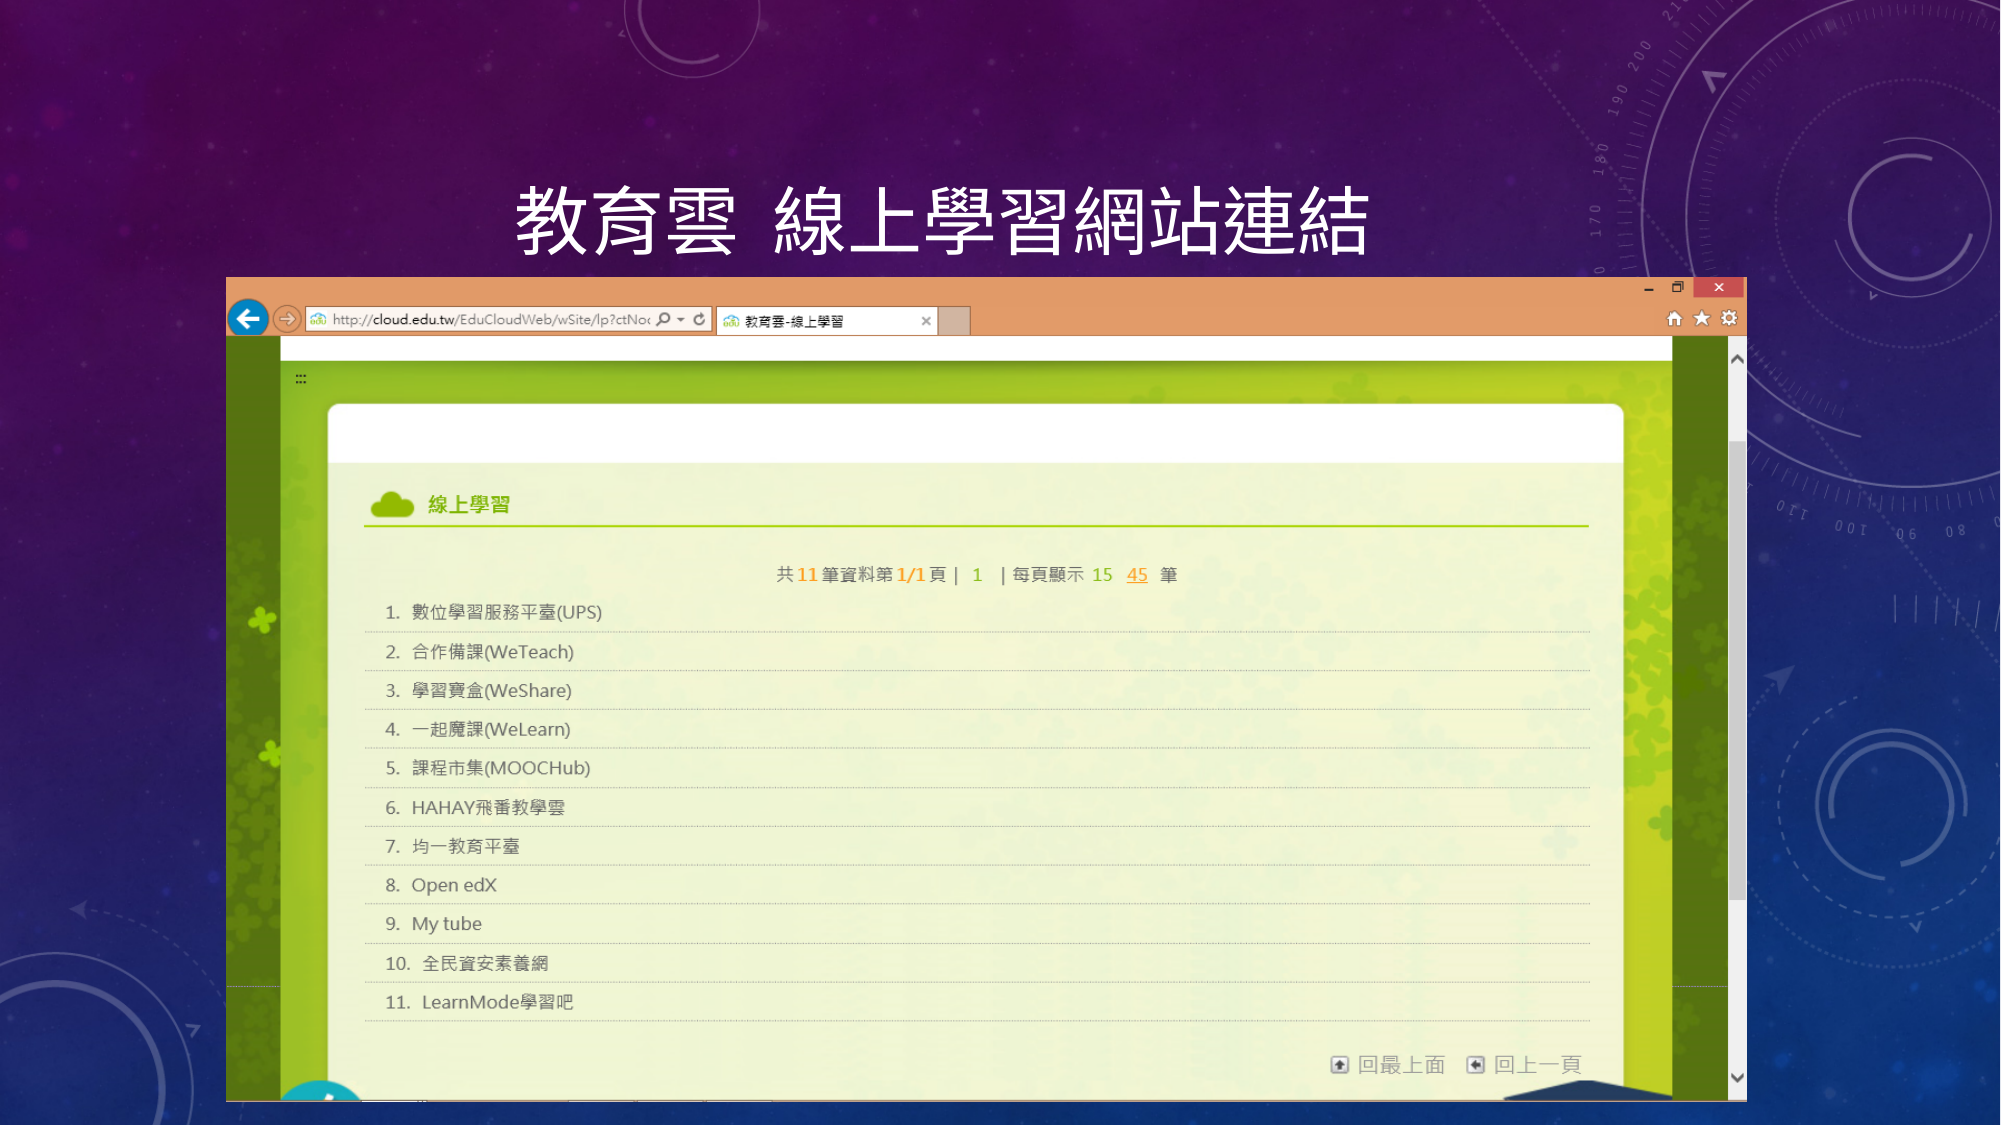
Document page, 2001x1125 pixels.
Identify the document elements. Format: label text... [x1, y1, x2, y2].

title 教育雲 線上學習網站連結 [112, 99, 1775, 339]
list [225, 277, 1747, 1103]
picture [0, 0, 2001, 1125]
